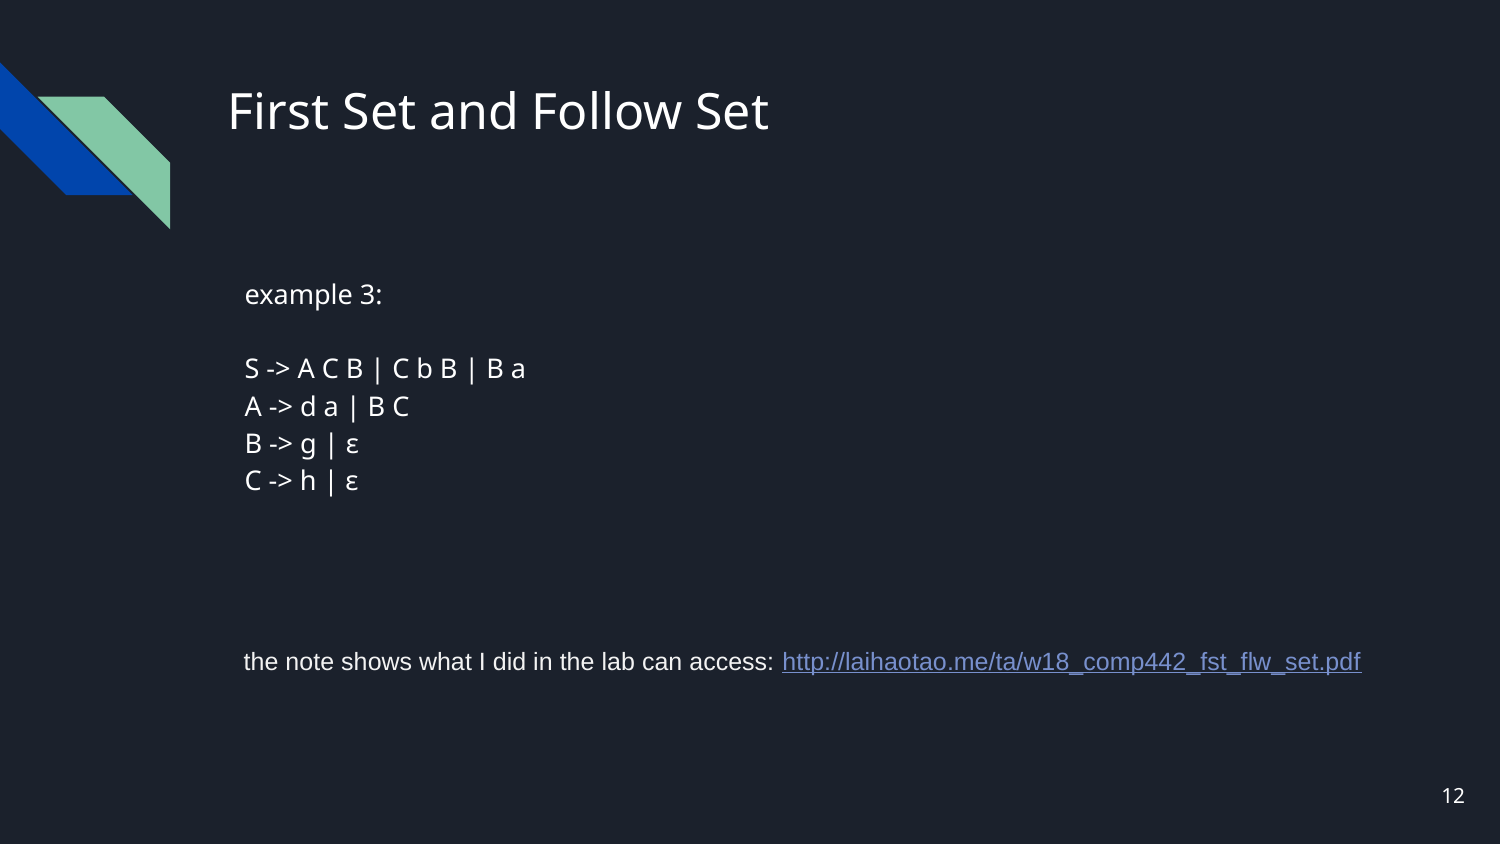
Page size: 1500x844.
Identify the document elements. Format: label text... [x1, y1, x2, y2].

title First Set and Follow Set [212, 64, 1368, 215]
text_box the note shows what I did in the lab can access: http://laihaotao.me/ta/w18_comp442_fst_flw_set.pdf [228, 630, 1384, 713]
slide_number ‹#› [1389, 764, 1480, 830]
list example 3: S -> A C B | C b B | B a A -> d a | B C B -> g | ε C -> h | ε [212, 257, 1368, 735]
